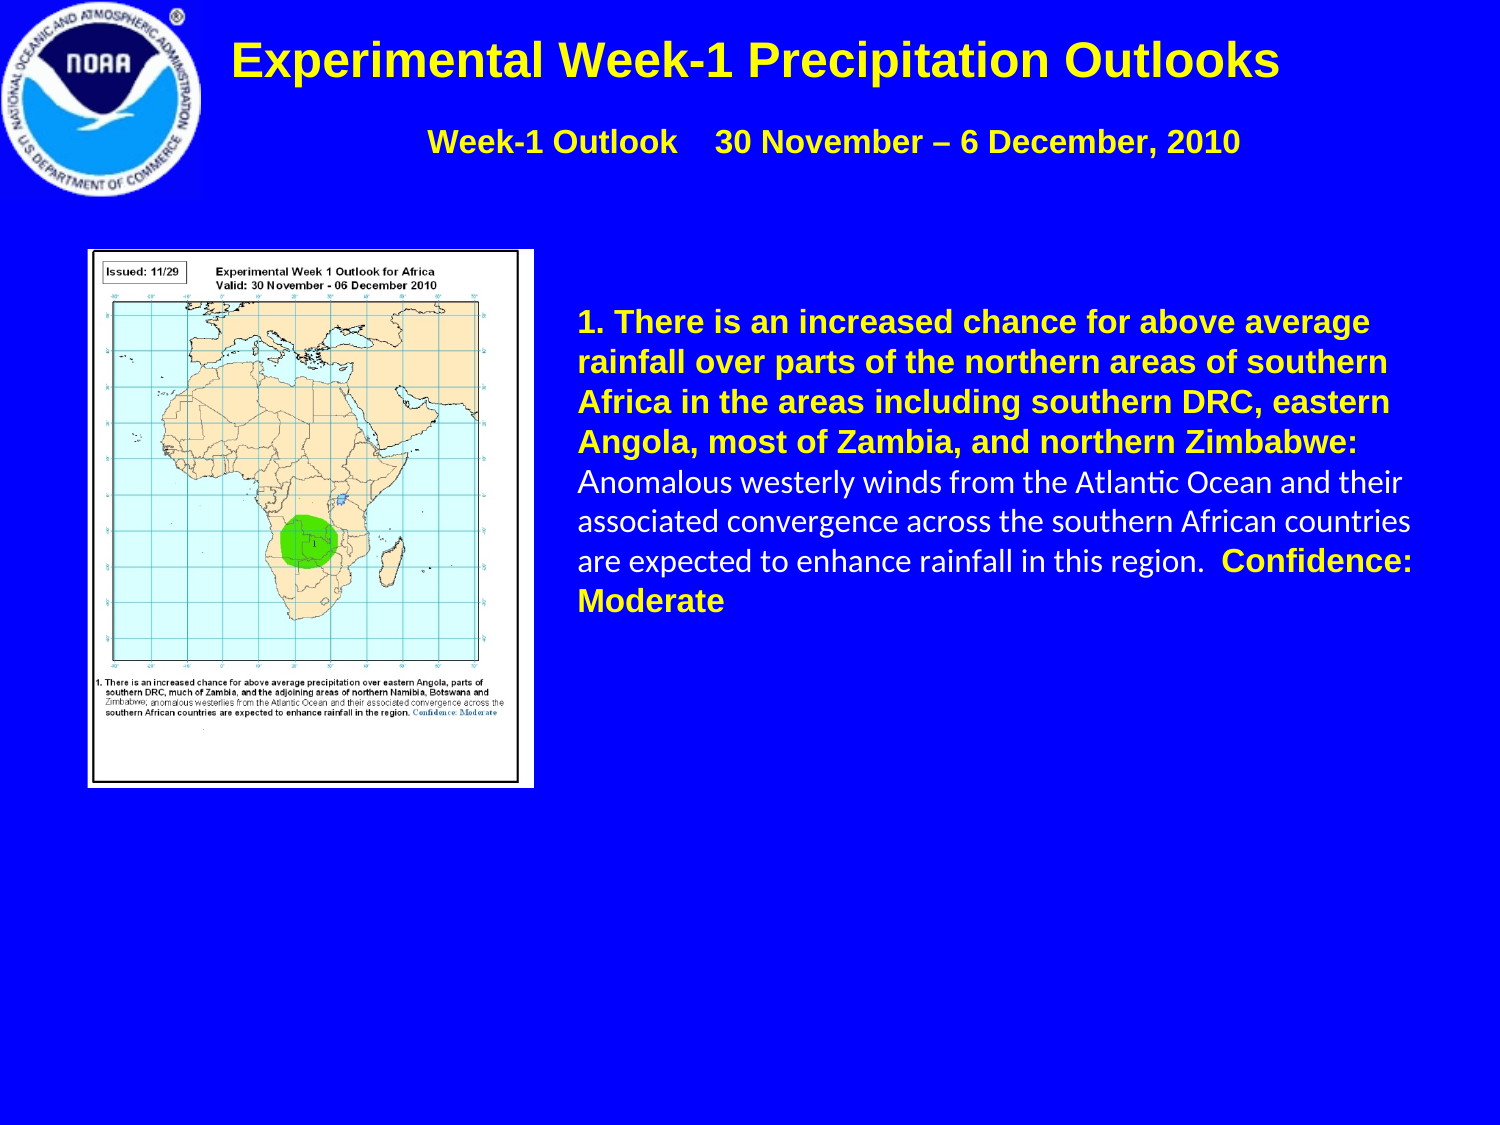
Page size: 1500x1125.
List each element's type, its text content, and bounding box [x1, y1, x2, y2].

text_box Week-1 Outlook 30 November – 6 December, 2010 [412, 112, 1300, 168]
title Experimental Week-1 Precipitation Outlooks [125, 12, 1388, 163]
text_box [1049, 399, 1081, 456]
picture [0, 0, 200, 200]
text_box 1. There is an increased chance for above average rainfall over parts of the northern areas of southern Africa in the areas including southern DRC, eastern Angola, most of Zambia, and northern Zimbabwe: Anomalous westerly winds from the Atlantic Ocean and their associated convergence across the southern African countries are expected to enhance rainfall in this region. Confidence: Moderate [562, 292, 1476, 628]
picture [87, 249, 534, 788]
